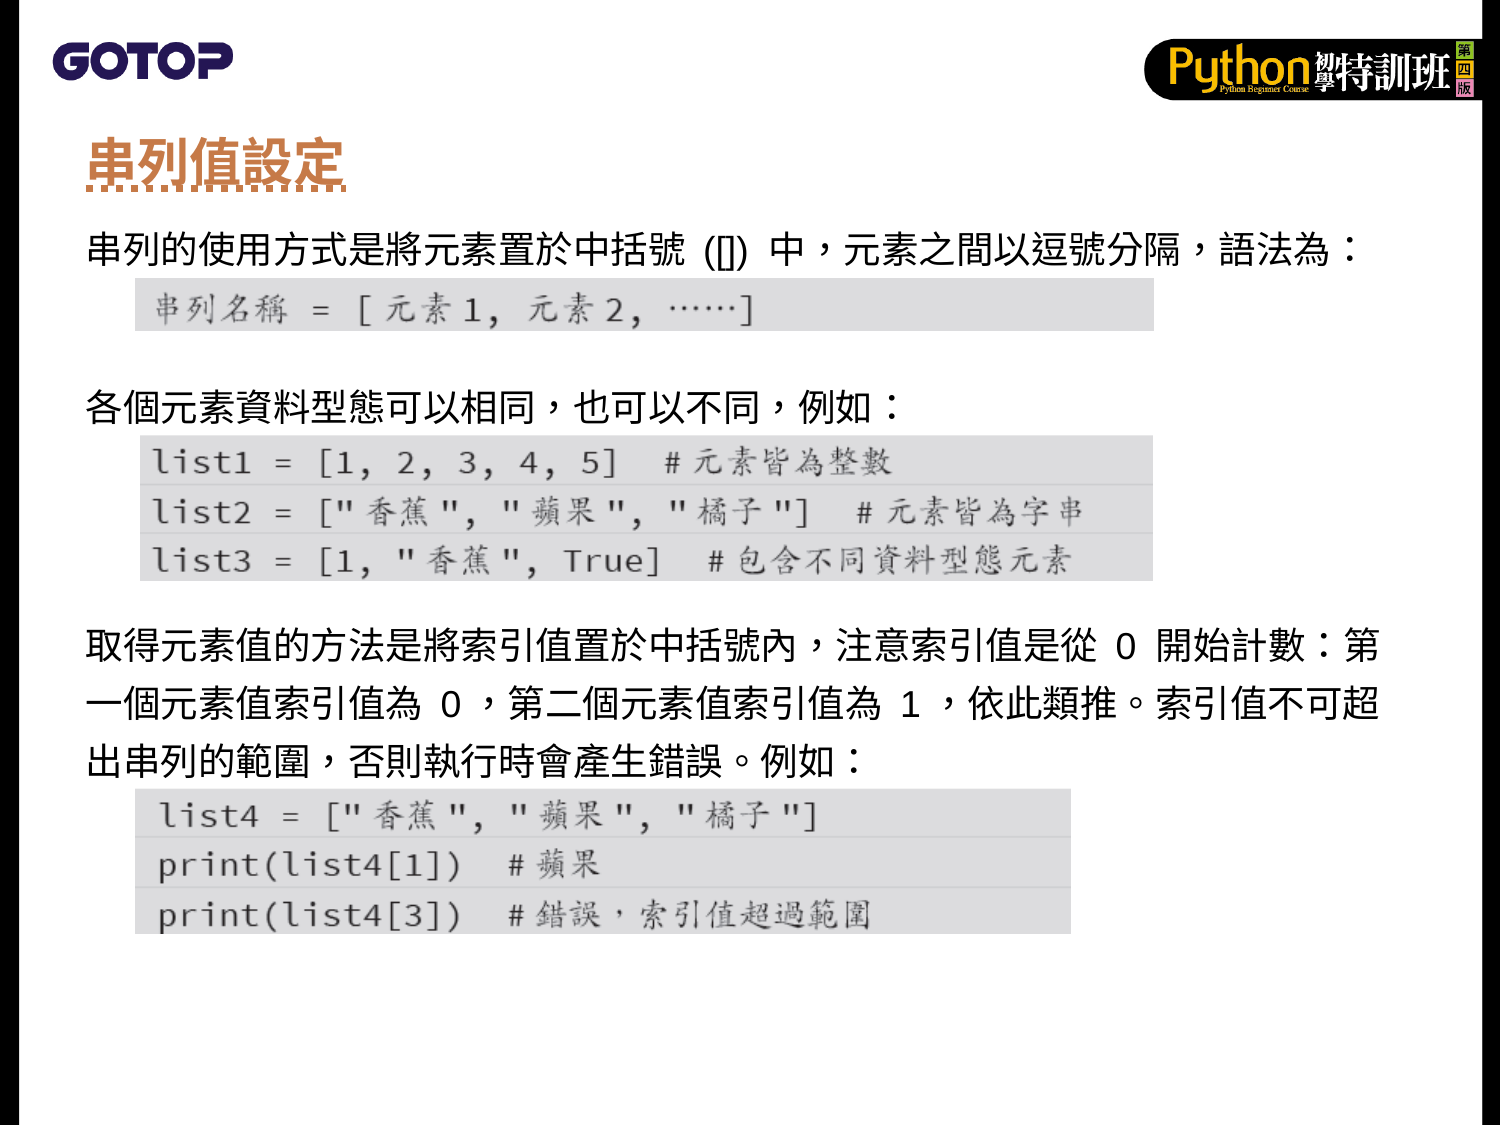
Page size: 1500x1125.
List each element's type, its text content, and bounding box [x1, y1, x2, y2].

list 串列值設定 串列的使用方式是將元素置於中括號 ([]) 中，元素之間以逗號分隔，語法為： 各個元素資料型態可以相同，也可以不同，例如： 取得元素值的方法是將索引值置於中括號內，注意索引值是從 0 開始計數：第一個元素值索引值為 0，第二個元素值索引值為 1，依此類推。索引值不可超出串列的範圍，否則執行時會產生錯誤。例如： [70, 121, 1430, 1067]
picture [0, 0, 1500, 1125]
